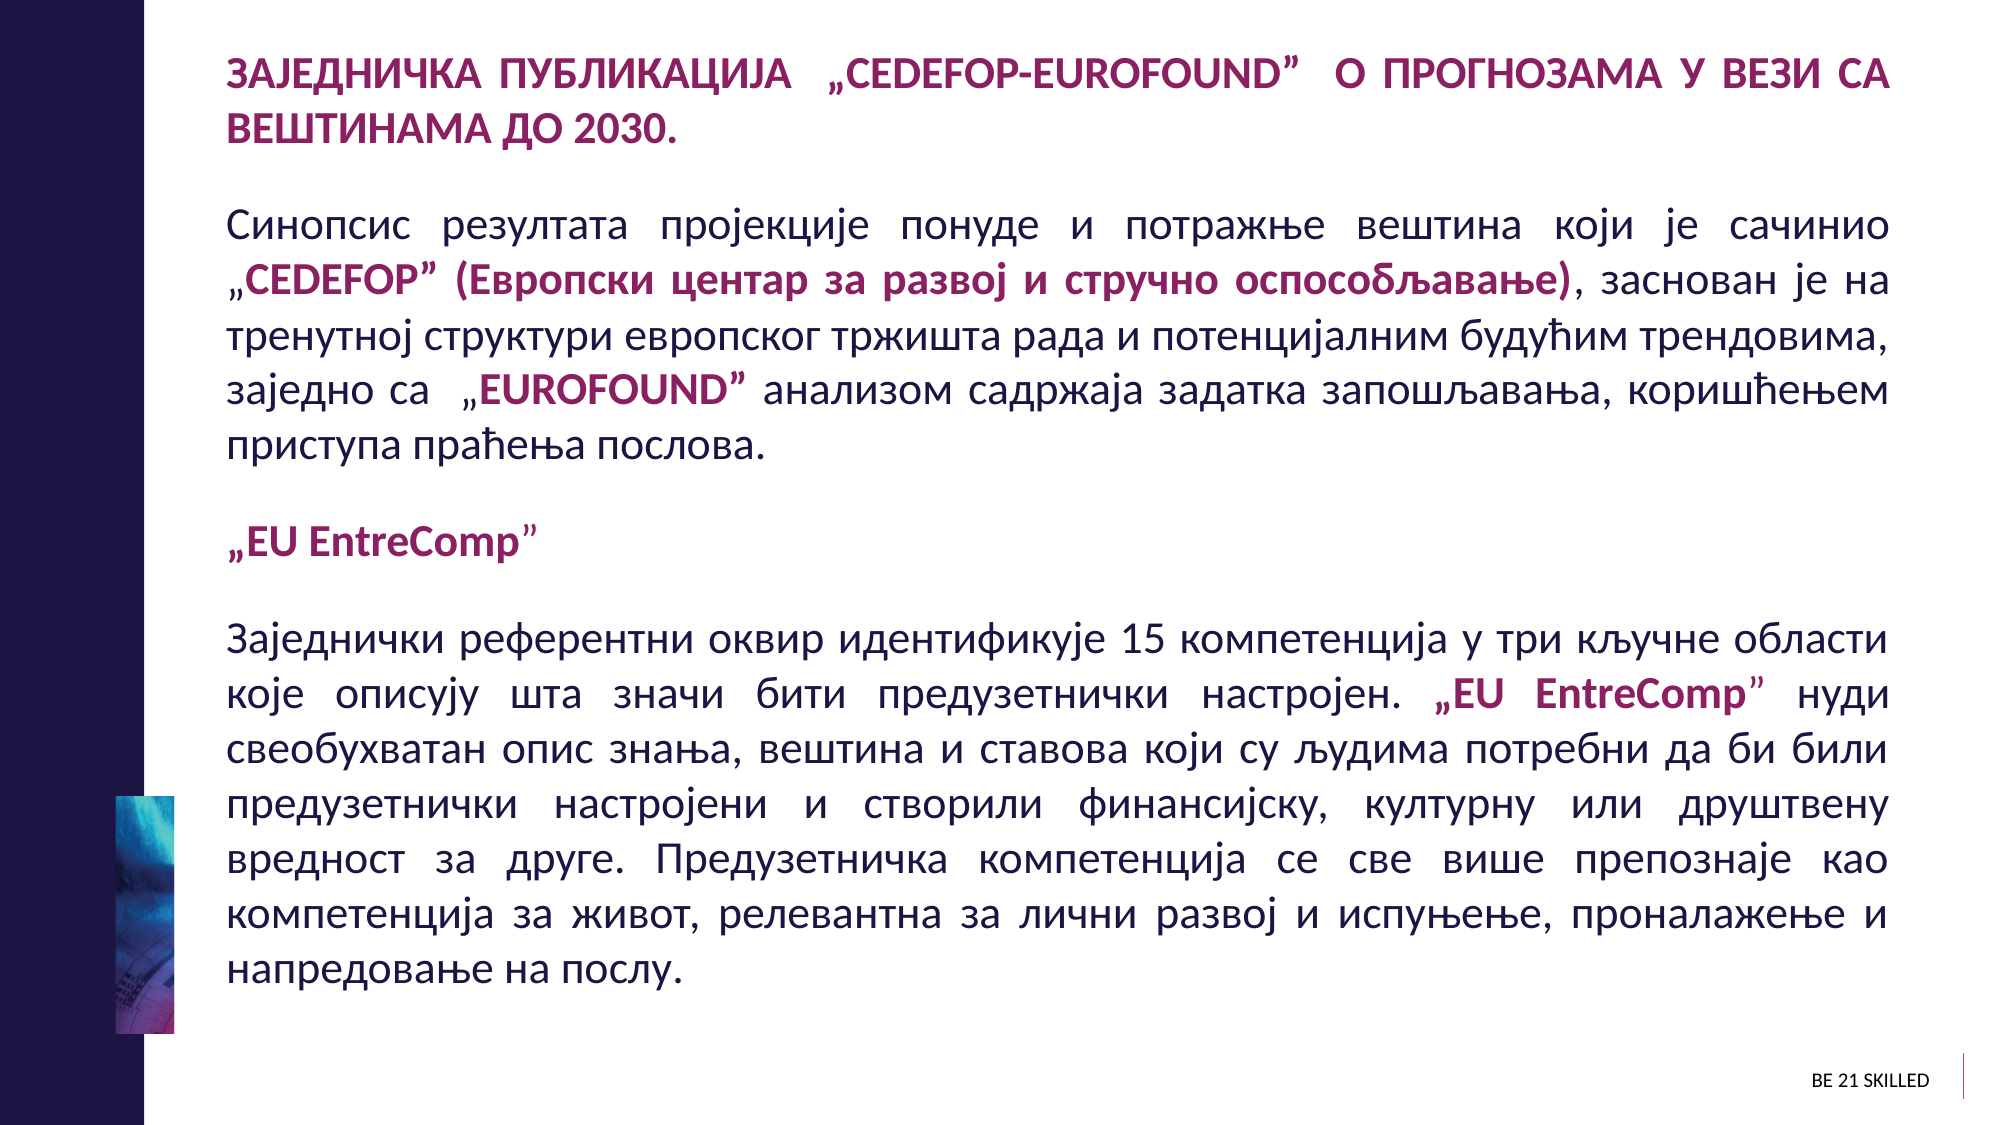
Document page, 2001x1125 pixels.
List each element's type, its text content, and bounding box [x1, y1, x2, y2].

text_box [0, 0, 145, 1125]
list ЗАЈЕДНИЧКА ПУБЛИКАЦИЈА „CEDEFOP-EUROFOUND” О ПРОГНОЗАМА У ВЕЗИ СА ВЕШТИНАМА ДО 2030. Синопсис резултата пројекције понуде и потражње вештина који је сачинио „CEDEFOP” (Европски центар за развој и стручно оспособљавање), заснован је на тренутној структури европског тржишта рада и потенцијалним будућим трендовима, заједно са „EUROFOUND” анализом садржаја задатка запошљавања, коришћењем приступа праћења послова. „EU EntreComp” Заједнички референтни оквир идентификује 15 компетенција у три кључне области које описују шта значи бити предузетнички настројен. „EU EntreComp” нуди свеобухватан опис знања, вештина и ставова који су људима потребни да би били предузетнички настројени и створили финансијску, културну или друштвену вредност за друге. Предузетничка компетенција се све више препознаје као компетенција за живот, релевантна за лични развој и испуњење, проналажење и напредовање на послу. [174, 34, 1906, 887]
picture [26, 796, 264, 1034]
